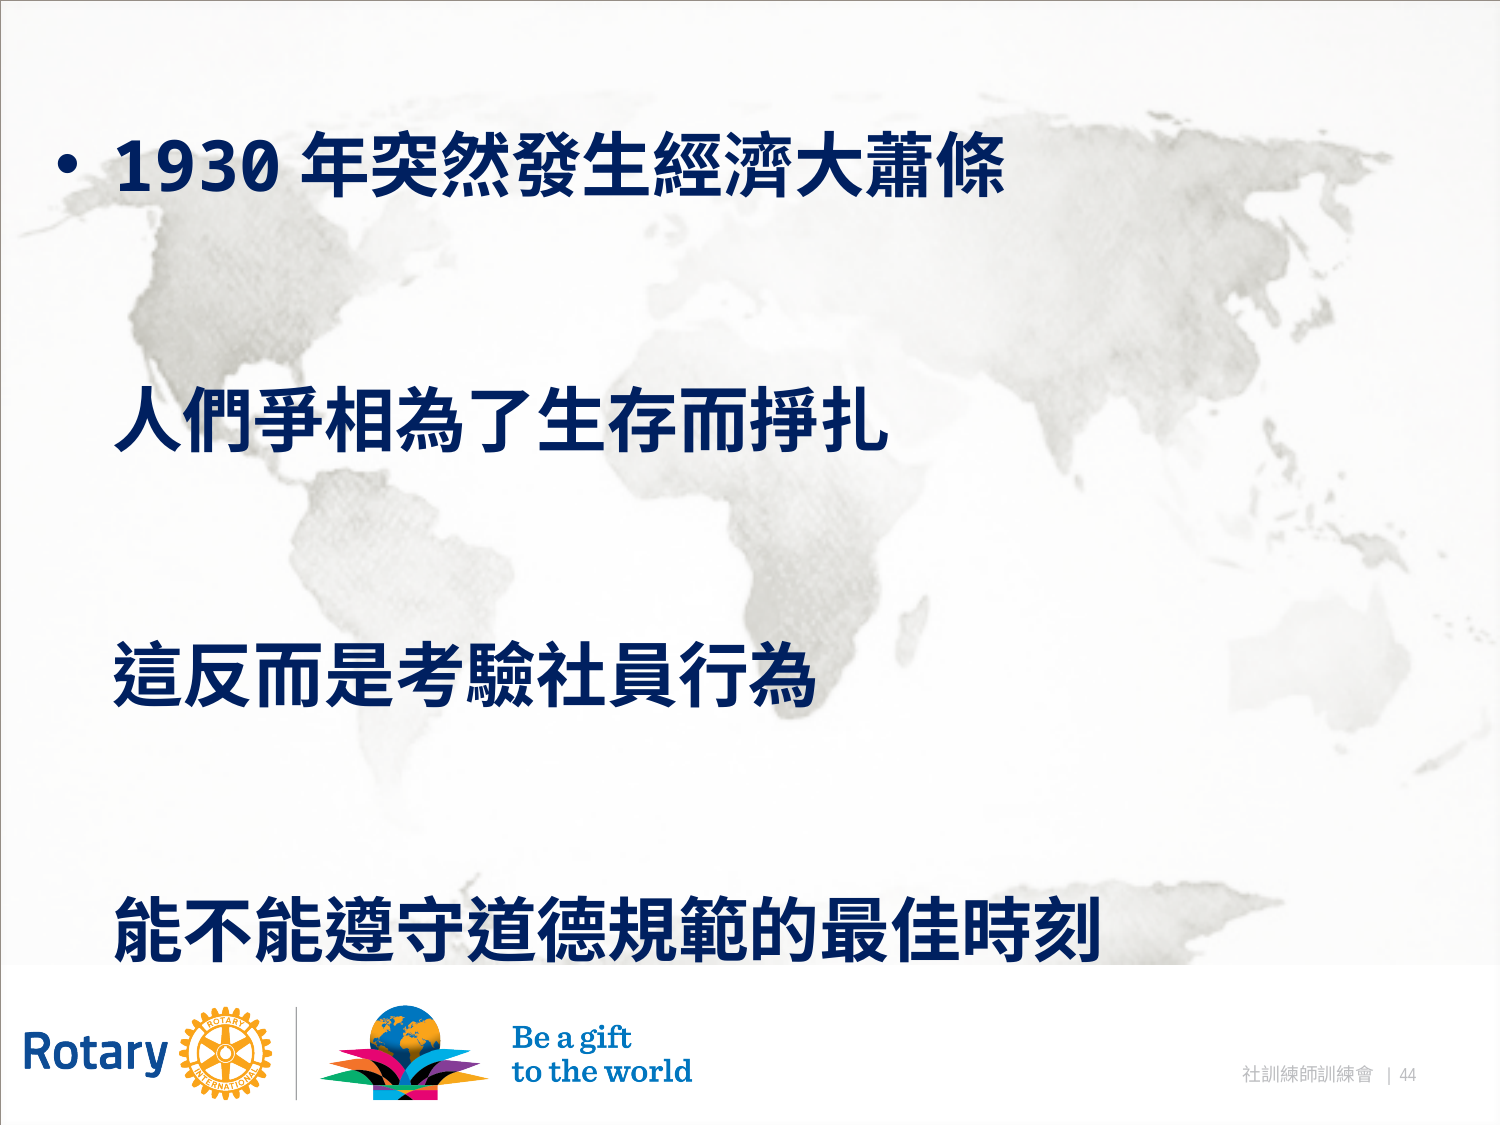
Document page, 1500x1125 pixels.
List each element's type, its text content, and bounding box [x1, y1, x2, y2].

picture [1, 978, 715, 1125]
list 1930年突然發生經濟大蕭條 人們爭相為了生存而掙扎 這反而是考驗社員行為 能不能遵守道德規範的最佳時刻 [41, 113, 1392, 1024]
